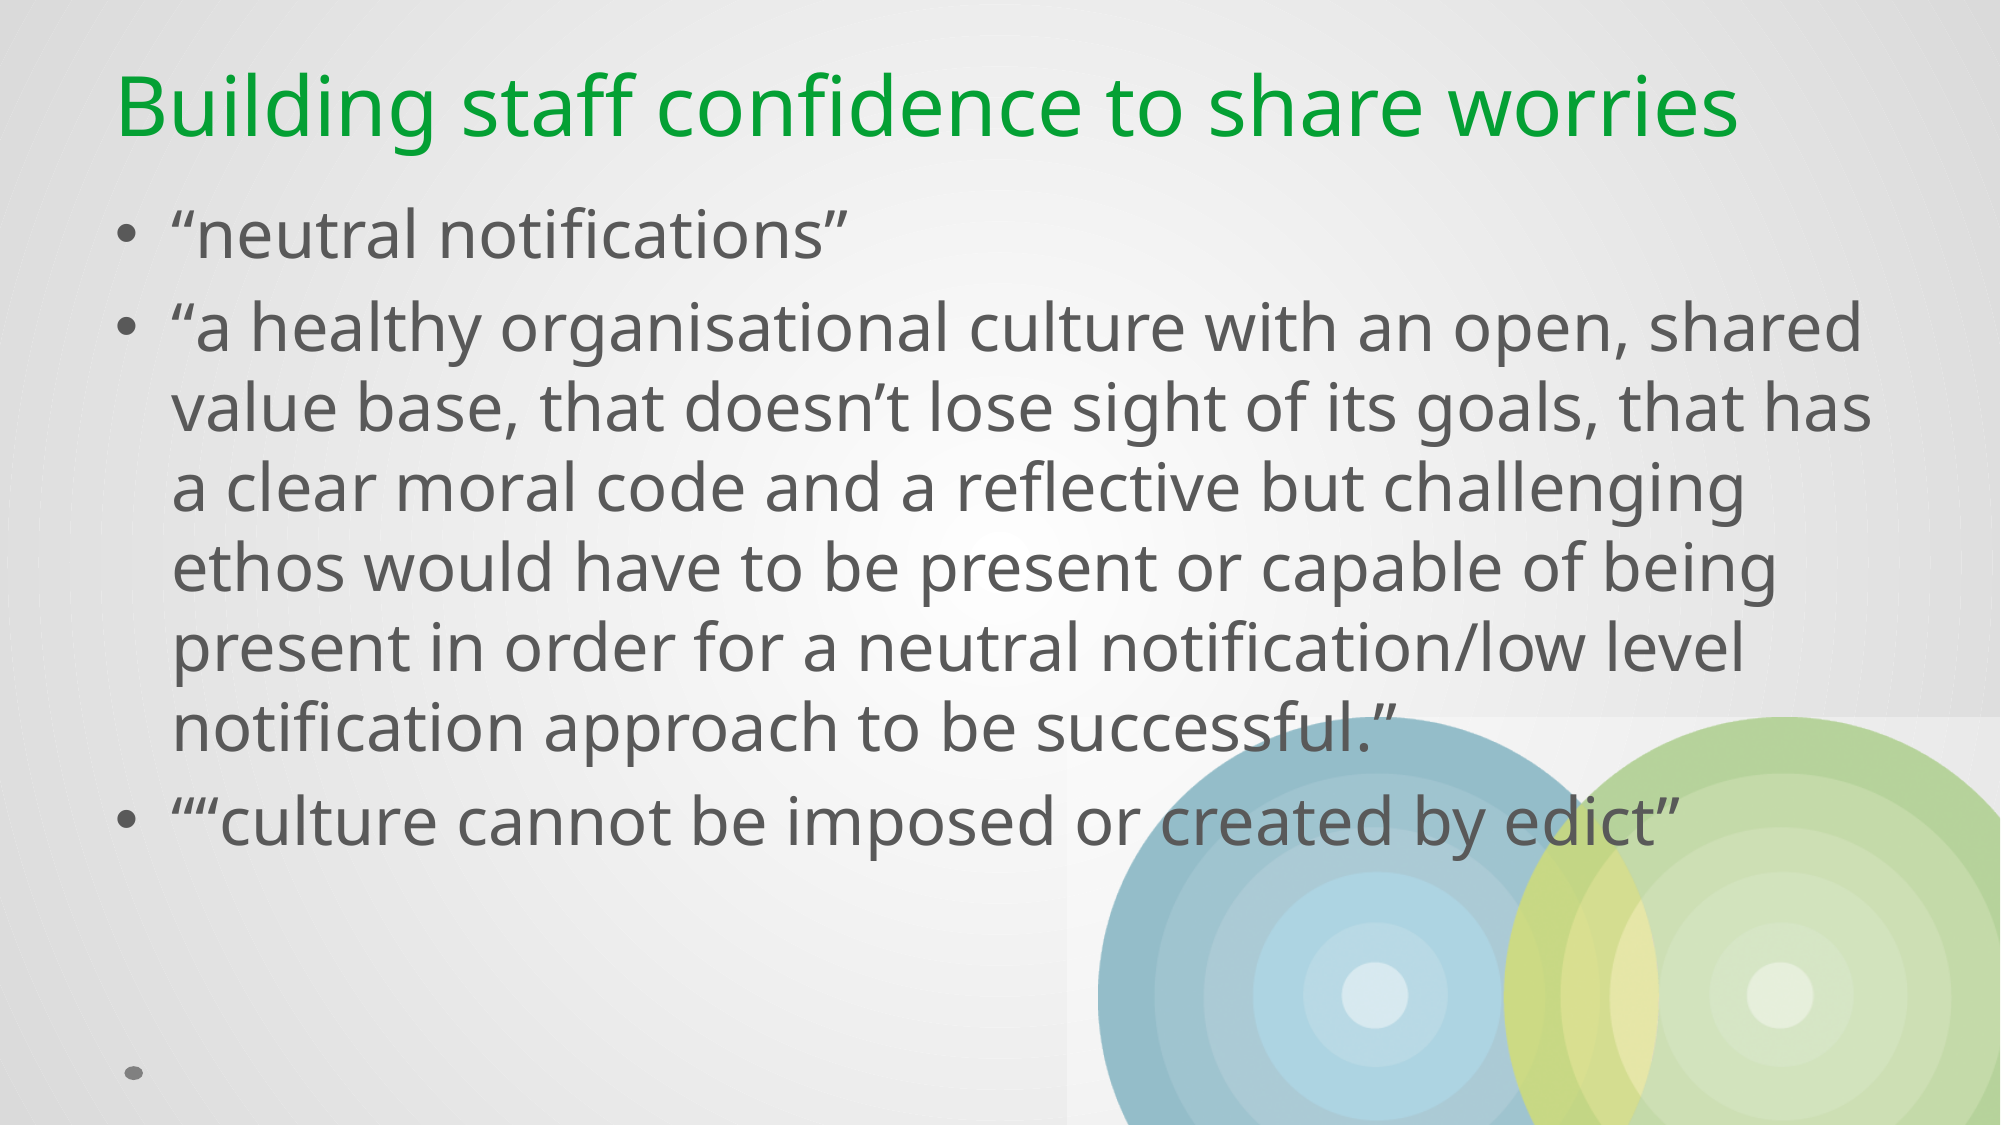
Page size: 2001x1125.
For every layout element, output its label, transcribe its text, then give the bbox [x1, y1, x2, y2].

list “neutral notifications” “a healthy organisational culture with an open, shared value base, that doesn’t lose sight of its goals, that has a clear moral code and a reflective but challenging ethos would have to be present or capable of being present in order for a neutral notification/low level notification approach to be successful.” ““culture cannot be imposed or created by edict” [99, 184, 1900, 1005]
title Building staff confidence to share worries [99, 35, 1900, 161]
